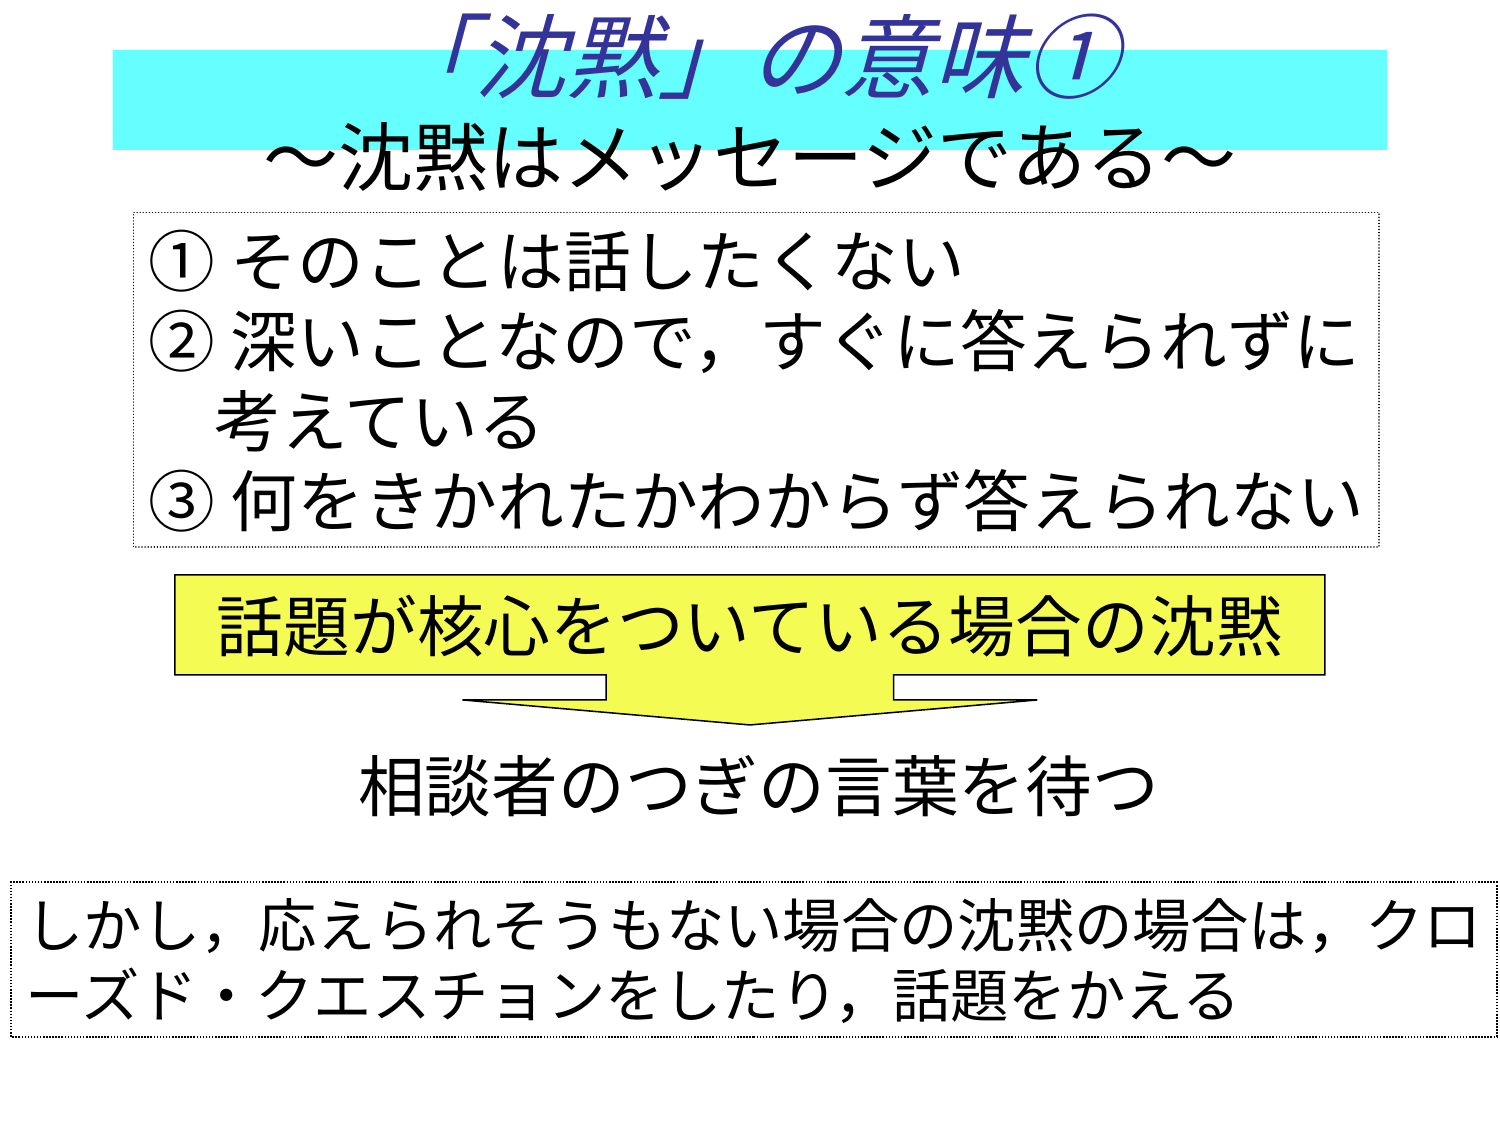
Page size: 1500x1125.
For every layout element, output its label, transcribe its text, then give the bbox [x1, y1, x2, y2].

text_box しかし，応えられそうもない場合の沈黙の場合は，クロ ーズド・クエスチョンをしたり，話題をかえる [11, 882, 1497, 1037]
text_box ①そのことは話したくない ②深いことなので，すぐに答えられずに 考えている ③何をきかれたかわからず答えられない [133, 212, 1379, 547]
text_box 相談者のつぎの言葉を待つ [343, 737, 1174, 833]
text_box 話題が核心をついている場合の沈黙 [174, 574, 1325, 725]
title 「沈黙」の意味① ～沈黙はメッセージである～ [112, 50, 1388, 150]
